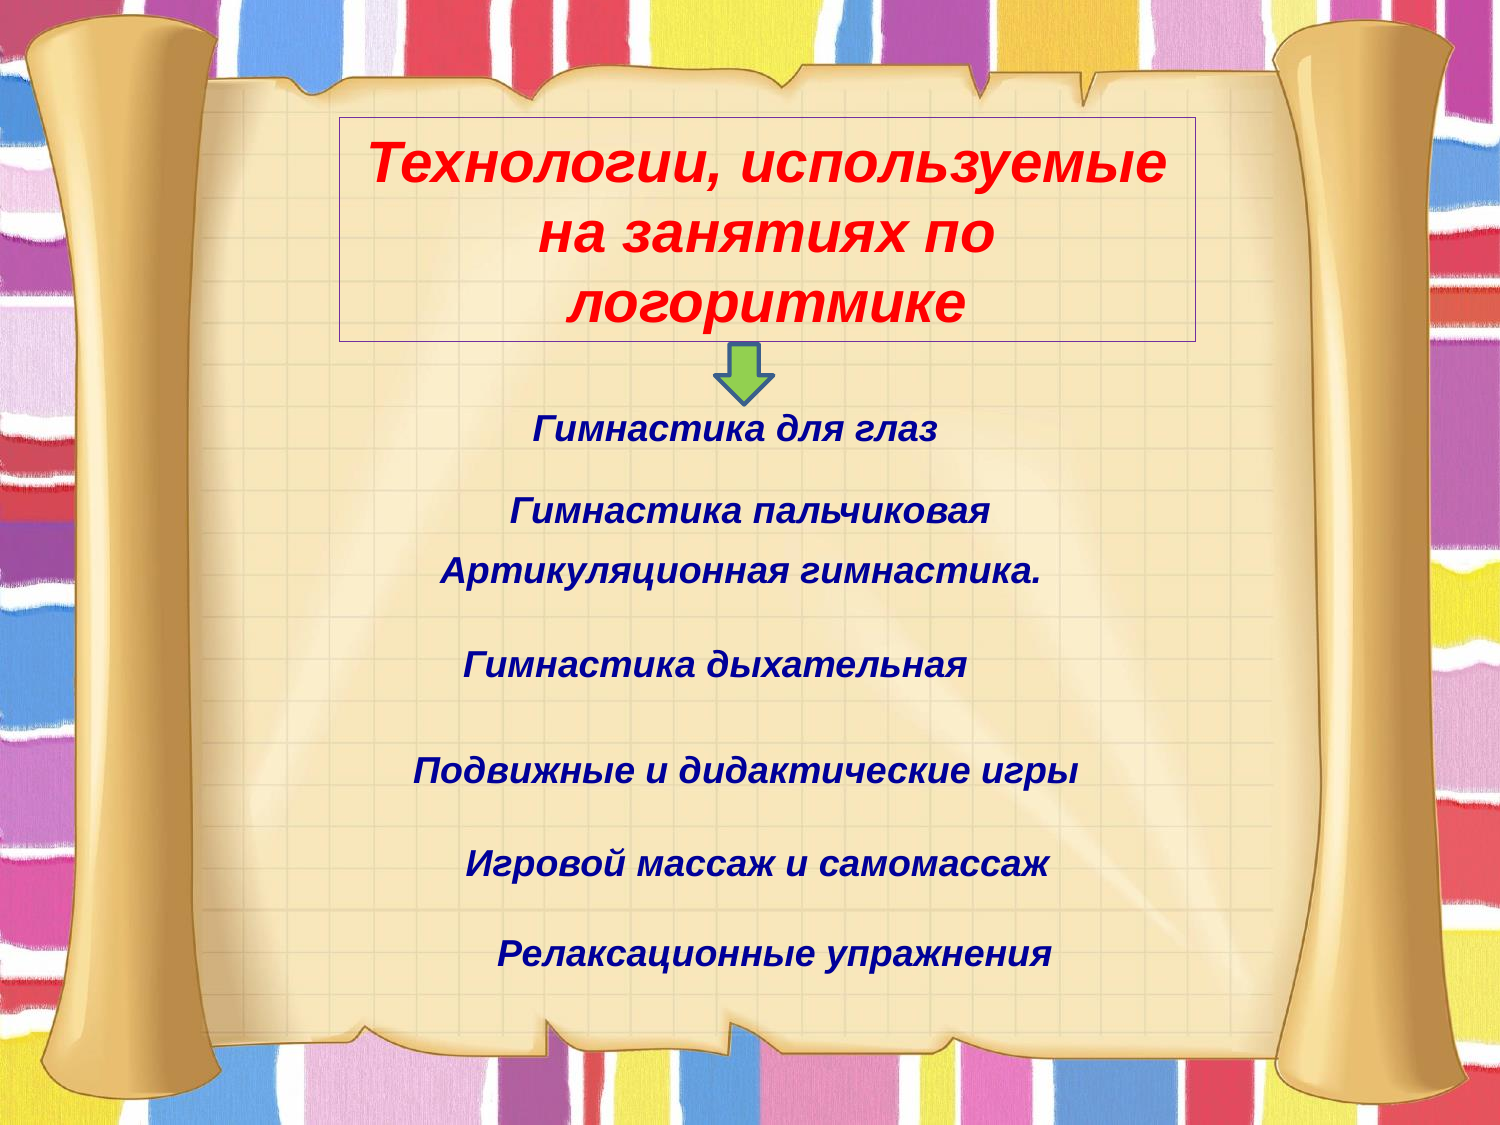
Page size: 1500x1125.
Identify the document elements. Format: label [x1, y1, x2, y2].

list [0, 0, 1500, 1125]
